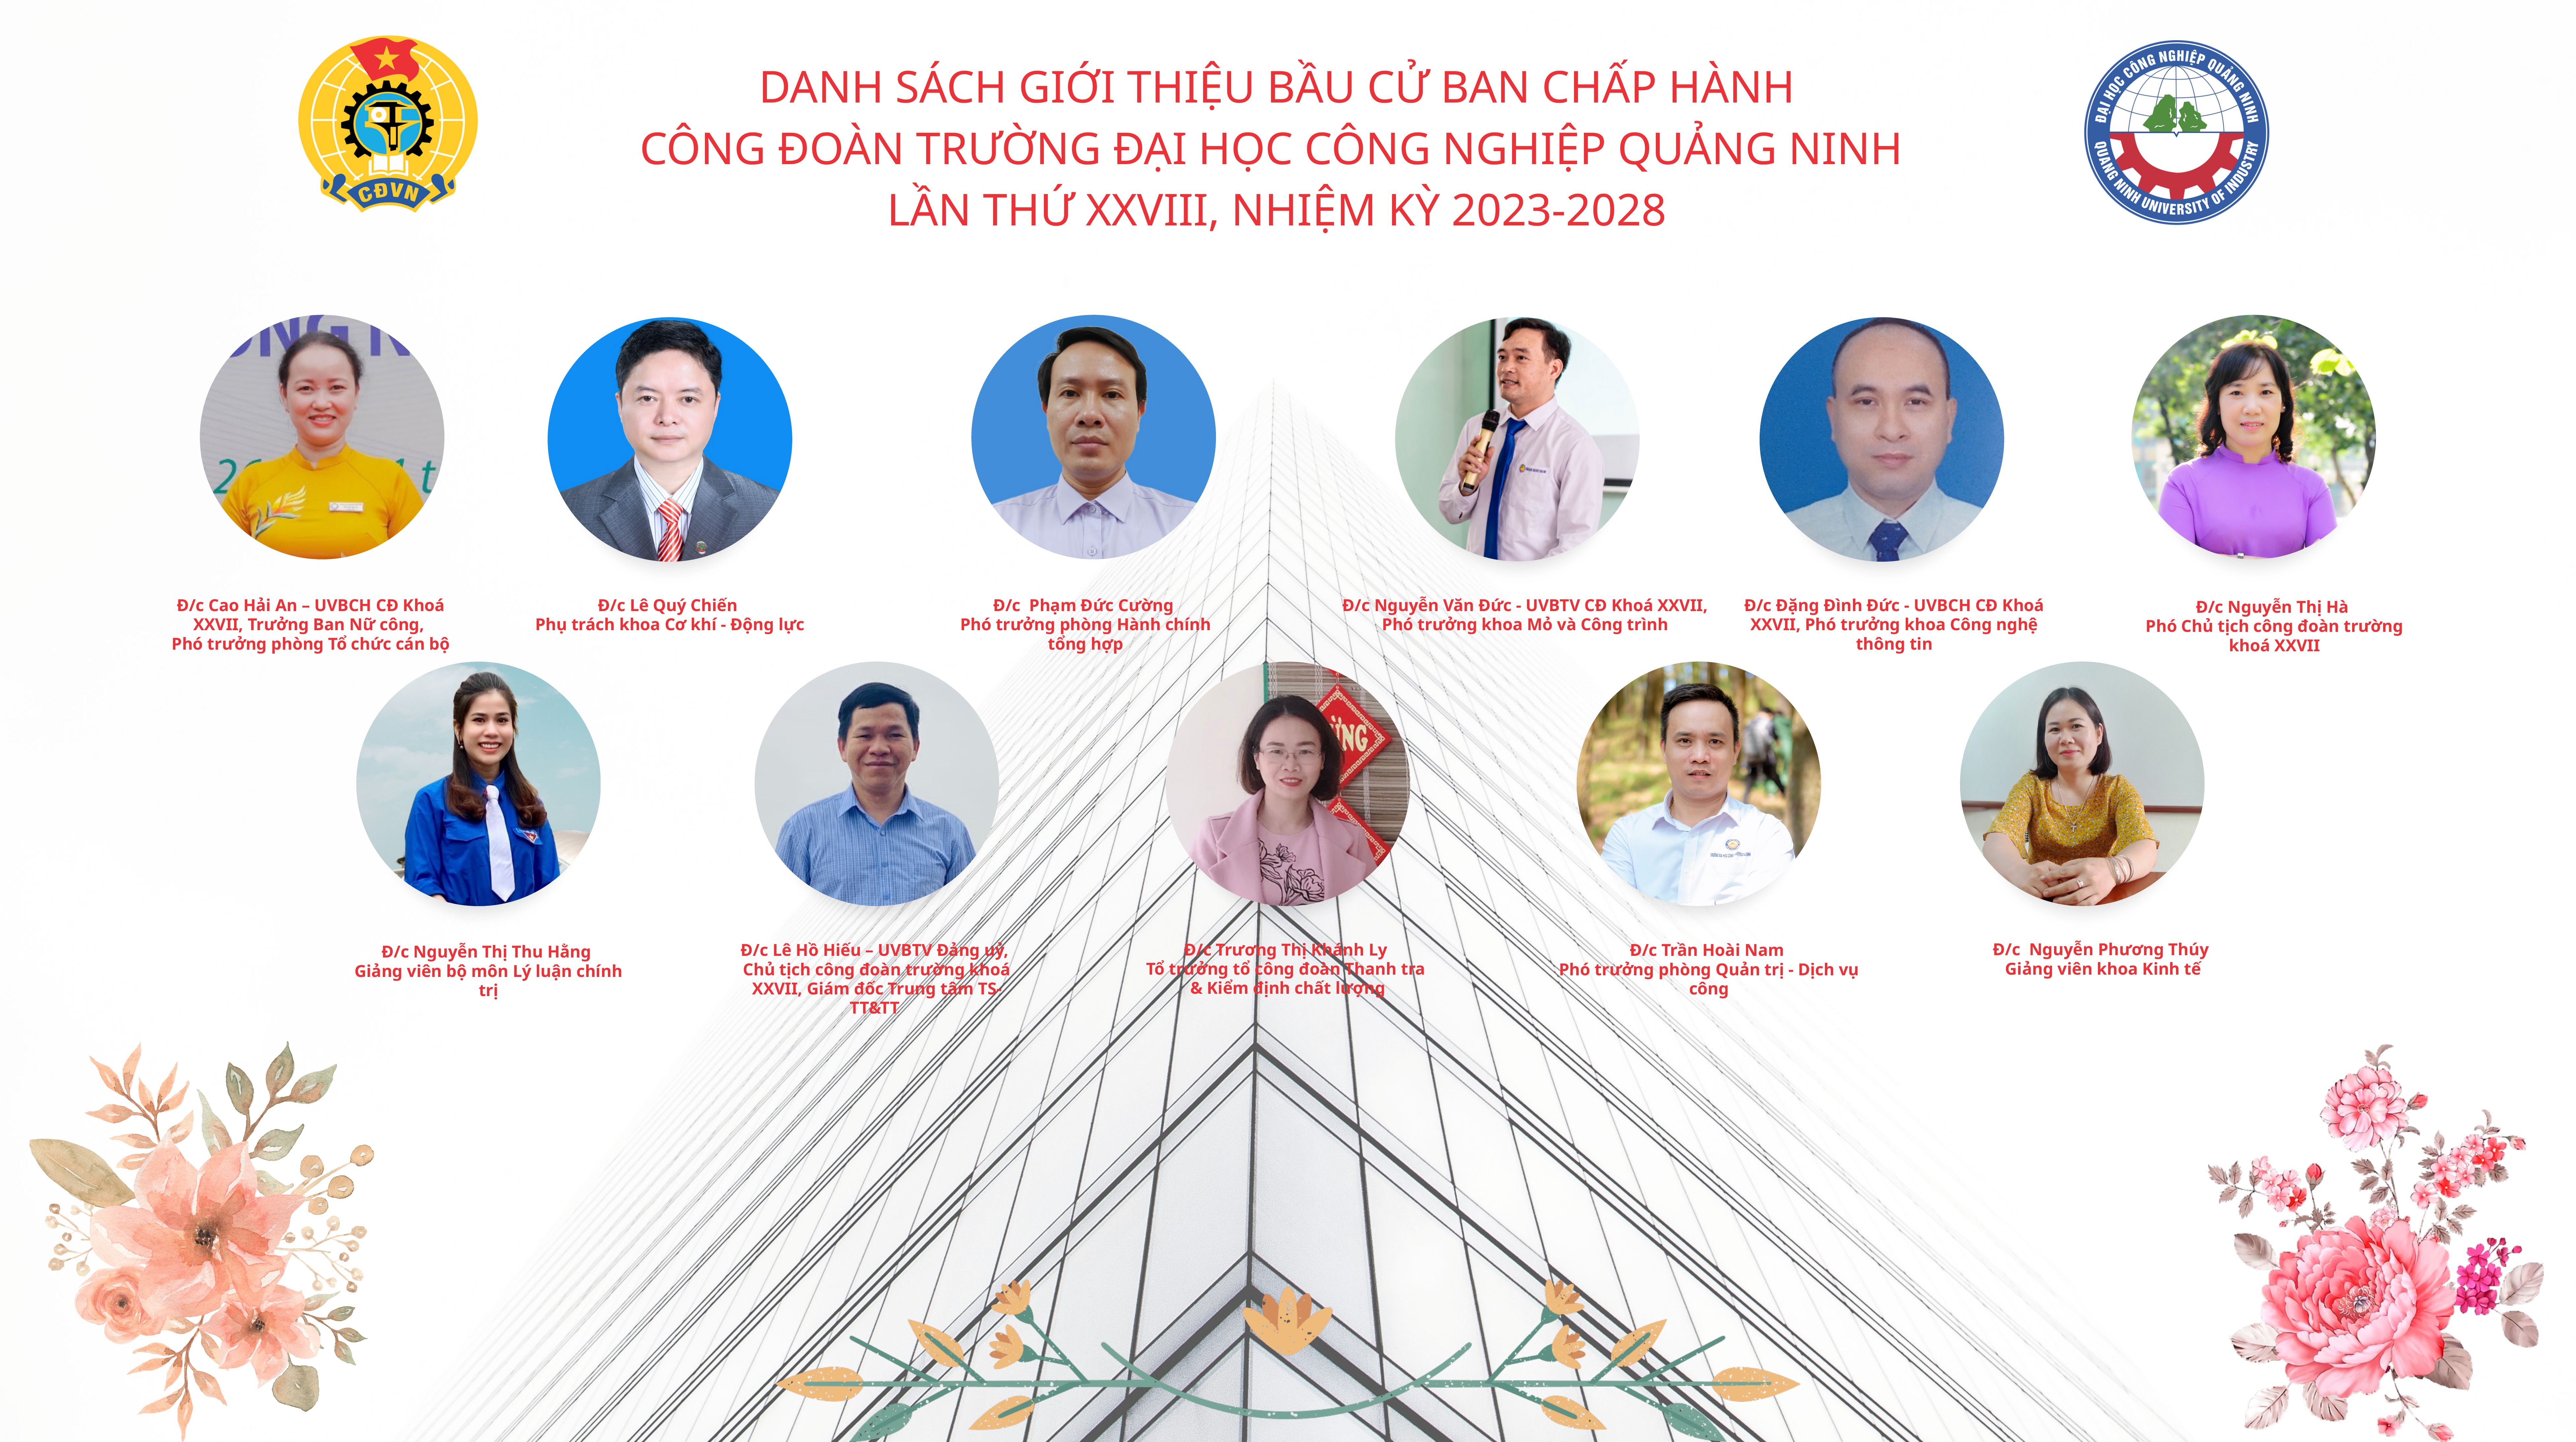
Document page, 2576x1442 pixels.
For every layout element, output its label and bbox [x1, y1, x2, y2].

text_box [356, 662, 601, 906]
text_box [971, 314, 1216, 560]
text_box [1759, 317, 2004, 562]
text_box [547, 317, 793, 584]
text_box [2131, 314, 2376, 582]
text_box [1576, 661, 1821, 906]
text_box [1960, 661, 2205, 906]
text_box [754, 661, 999, 906]
text_box [199, 314, 445, 560]
text_box [1395, 317, 1640, 562]
picture [0, 0, 2576, 1442]
text_box [1166, 662, 1410, 906]
